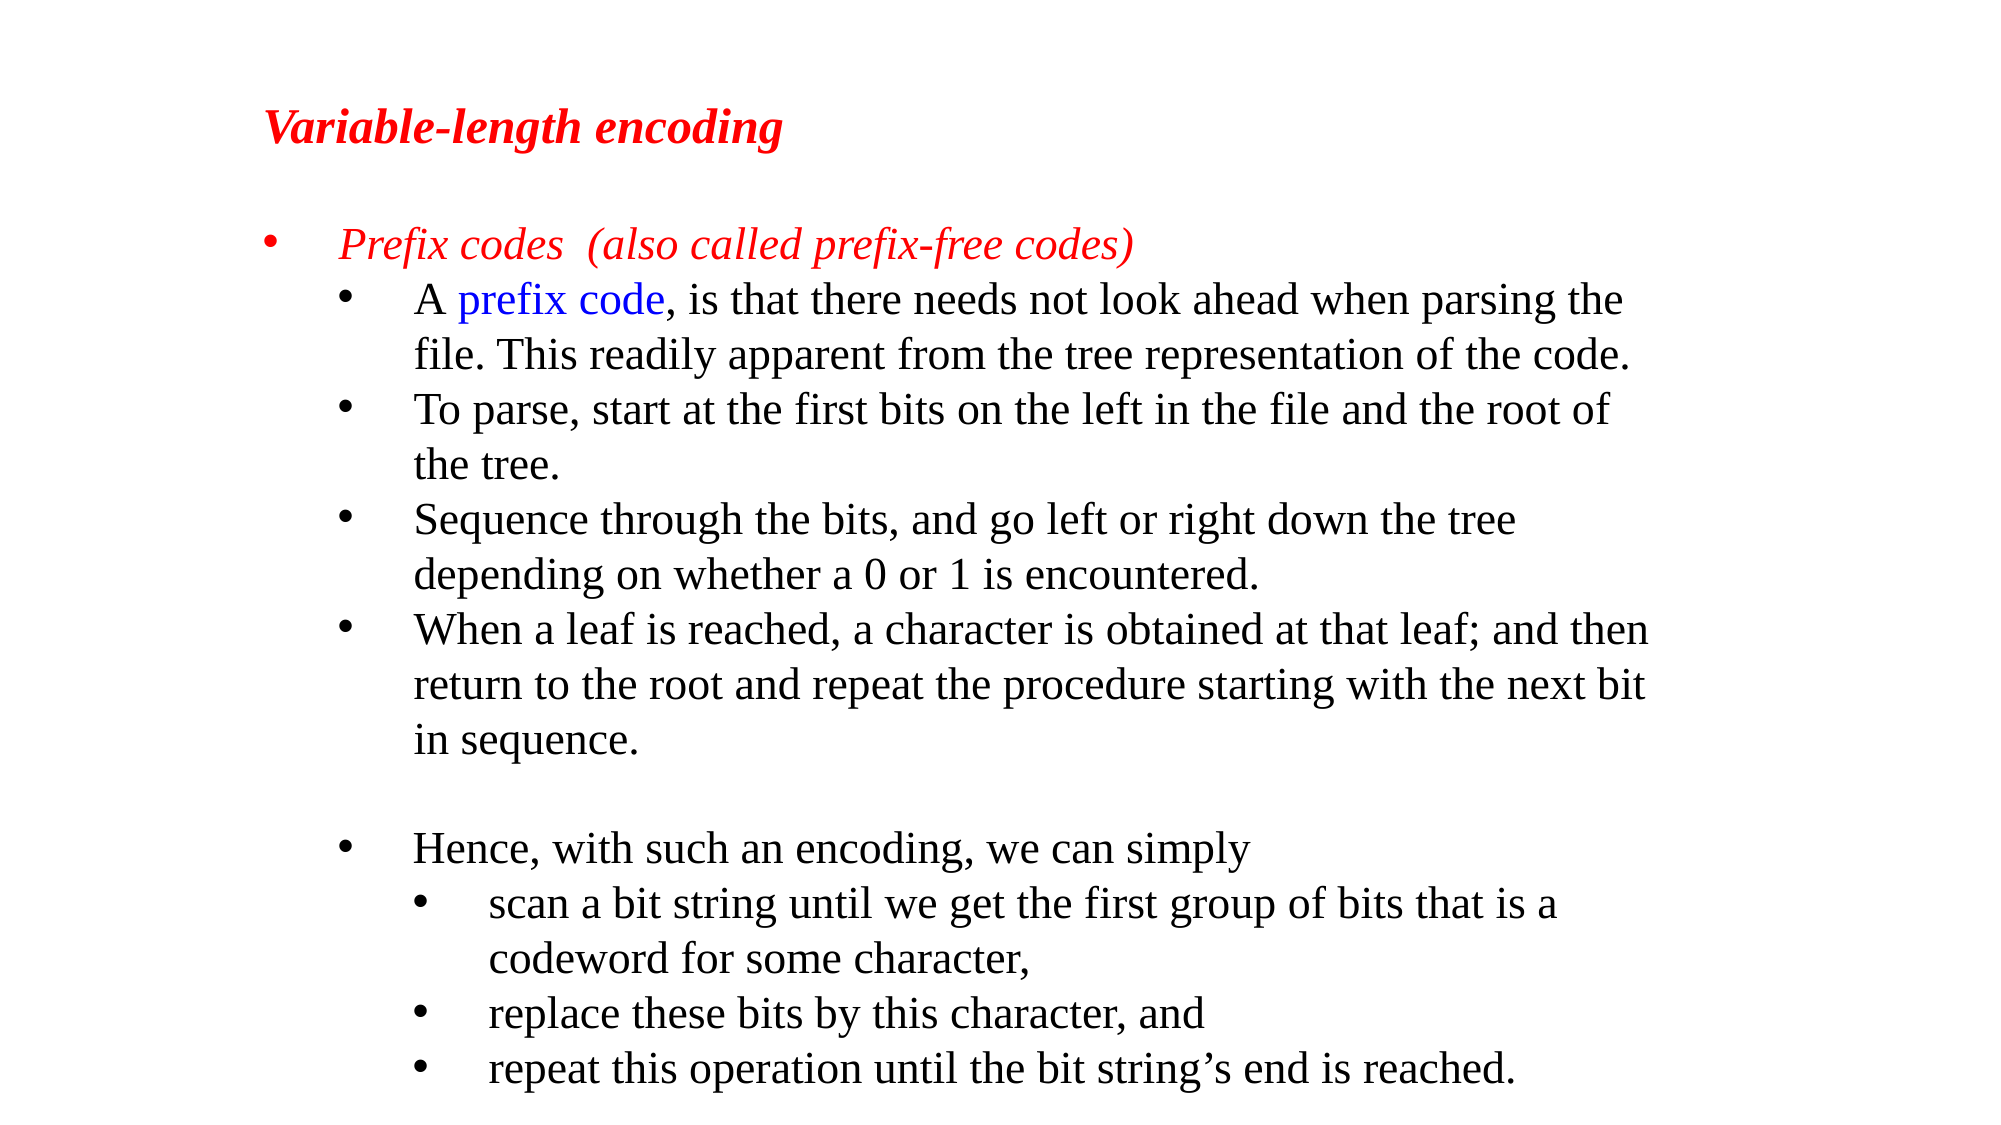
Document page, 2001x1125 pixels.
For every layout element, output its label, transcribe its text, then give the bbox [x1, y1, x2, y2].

text_box Variable-length encoding Prefix codes (also called prefix-free codes) A prefix code, is that there needs not look ahead when parsing the file. This readily apparent from the tree representation of the code. To parse, start at the first bits on the left in the file and the root of the tree. Sequence through the bits, and go left or right down the tree depending on whether a 0 or 1 is encountered. When a leaf is reached, a character is obtained at that leaf; and then return to the root and repeat the procedure starting with the next bit in sequence. Hence, with such an encoding, we can simply scan a bit string until we get the first group of bits that is a codeword for some character, replace these bits by this character, and repeat this operation until the bit string’s end is reached. [247, 86, 1693, 1101]
